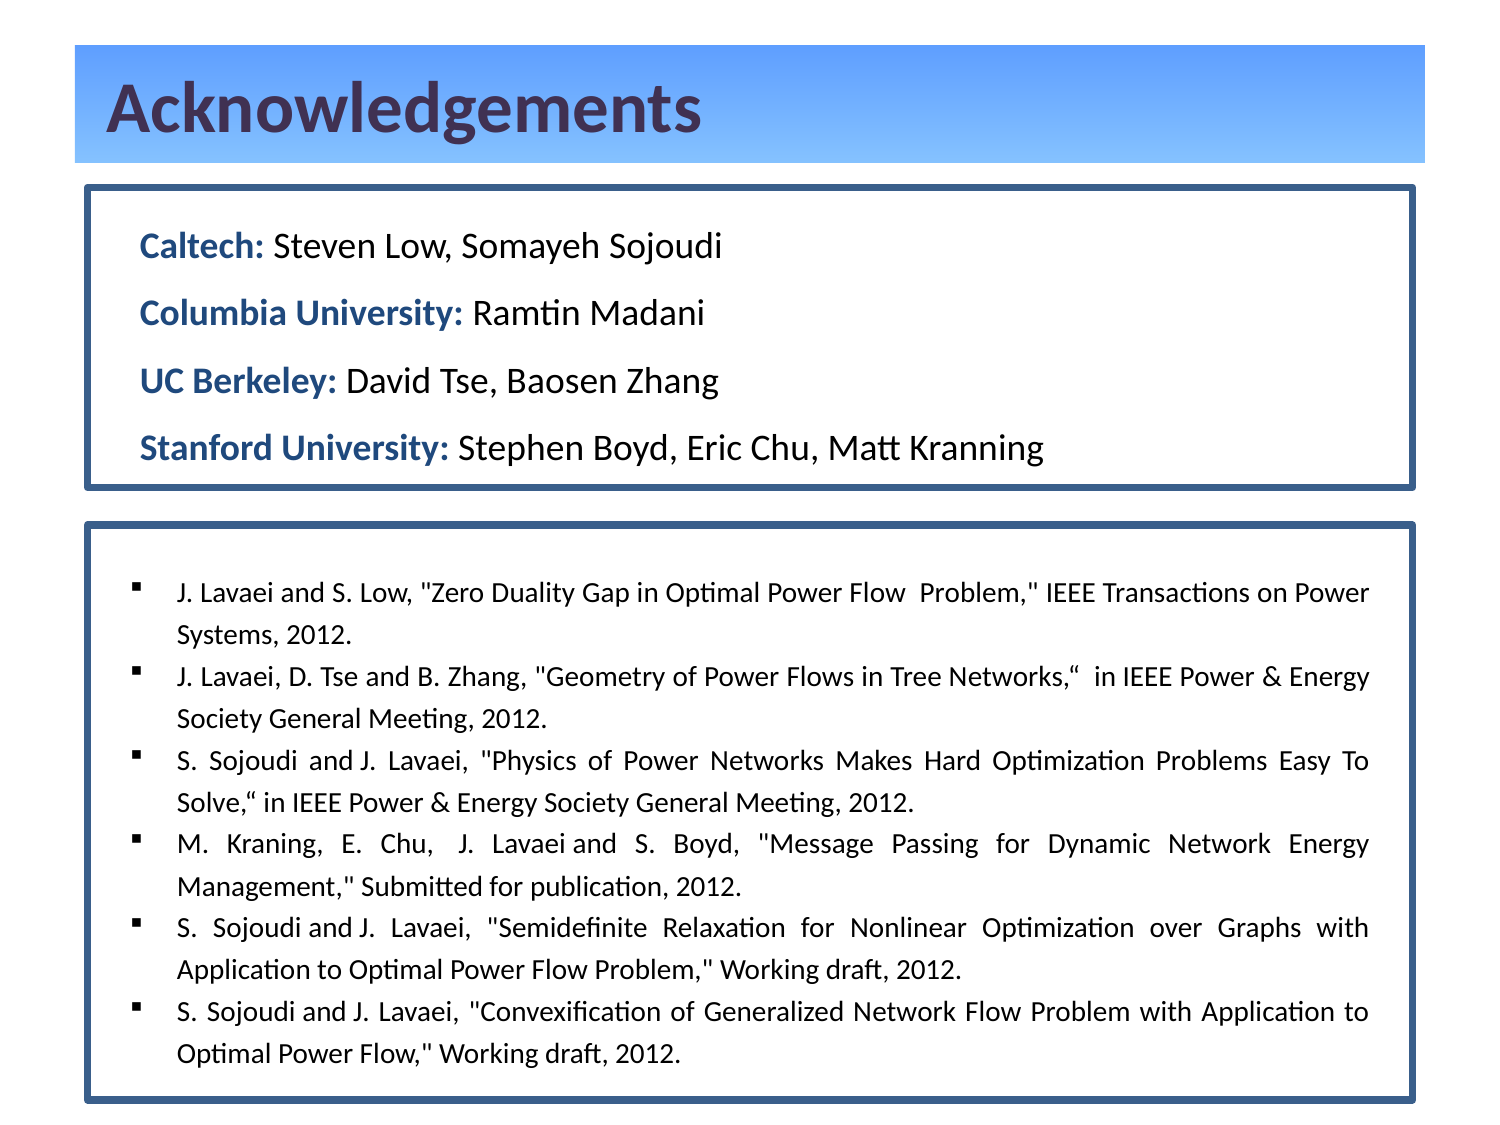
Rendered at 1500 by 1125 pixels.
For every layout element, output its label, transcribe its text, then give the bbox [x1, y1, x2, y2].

text_box Caltech: Steven Low, Somayeh Sojoudi Columbia University: Ramtin Madani UC Berkeley: David Tse, Baosen Zhang Stanford University: Stephen Boyd, Eric Chu, Matt Kranning [124, 190, 1100, 558]
text_box J. Lavaei and S. Low, "Zero Duality Gap in Optimal Power Flow Problem," IEEE Transactions on Power Systems, 2012. J. Lavaei, D. Tse and B. Zhang, "Geometry of Power Flows in Tree Networks,“ in IEEE Power & Energy Society General Meeting, 2012. S. Sojoudi and J. Lavaei, "Physics of Power Networks Makes Hard Optimization Problems Easy To Solve,“ in IEEE Power & Energy Society General Meeting, 2012. M. Kraning, E. Chu, J. Lavaei and S. Boyd, "Message Passing for Dynamic Network Energy Management," Submitted for publication, 2012. S. Sojoudi and J. Lavaei, "Semidefinite Relaxation for Nonlinear Optimization over Graphs with Application to Optimal Power Flow Problem," Working draft, 2012. S. Sojoudi and J. Lavaei, "Convexification of Generalized Network Flow Problem with Application to Optimal Power Flow," Working draft, 2012. [115, 558, 1385, 1077]
text_box Acknowledgements [74, 45, 1425, 163]
text_box [85, 185, 1415, 489]
text_box [1100, 249, 1288, 523]
text_box [85, 523, 1415, 1102]
